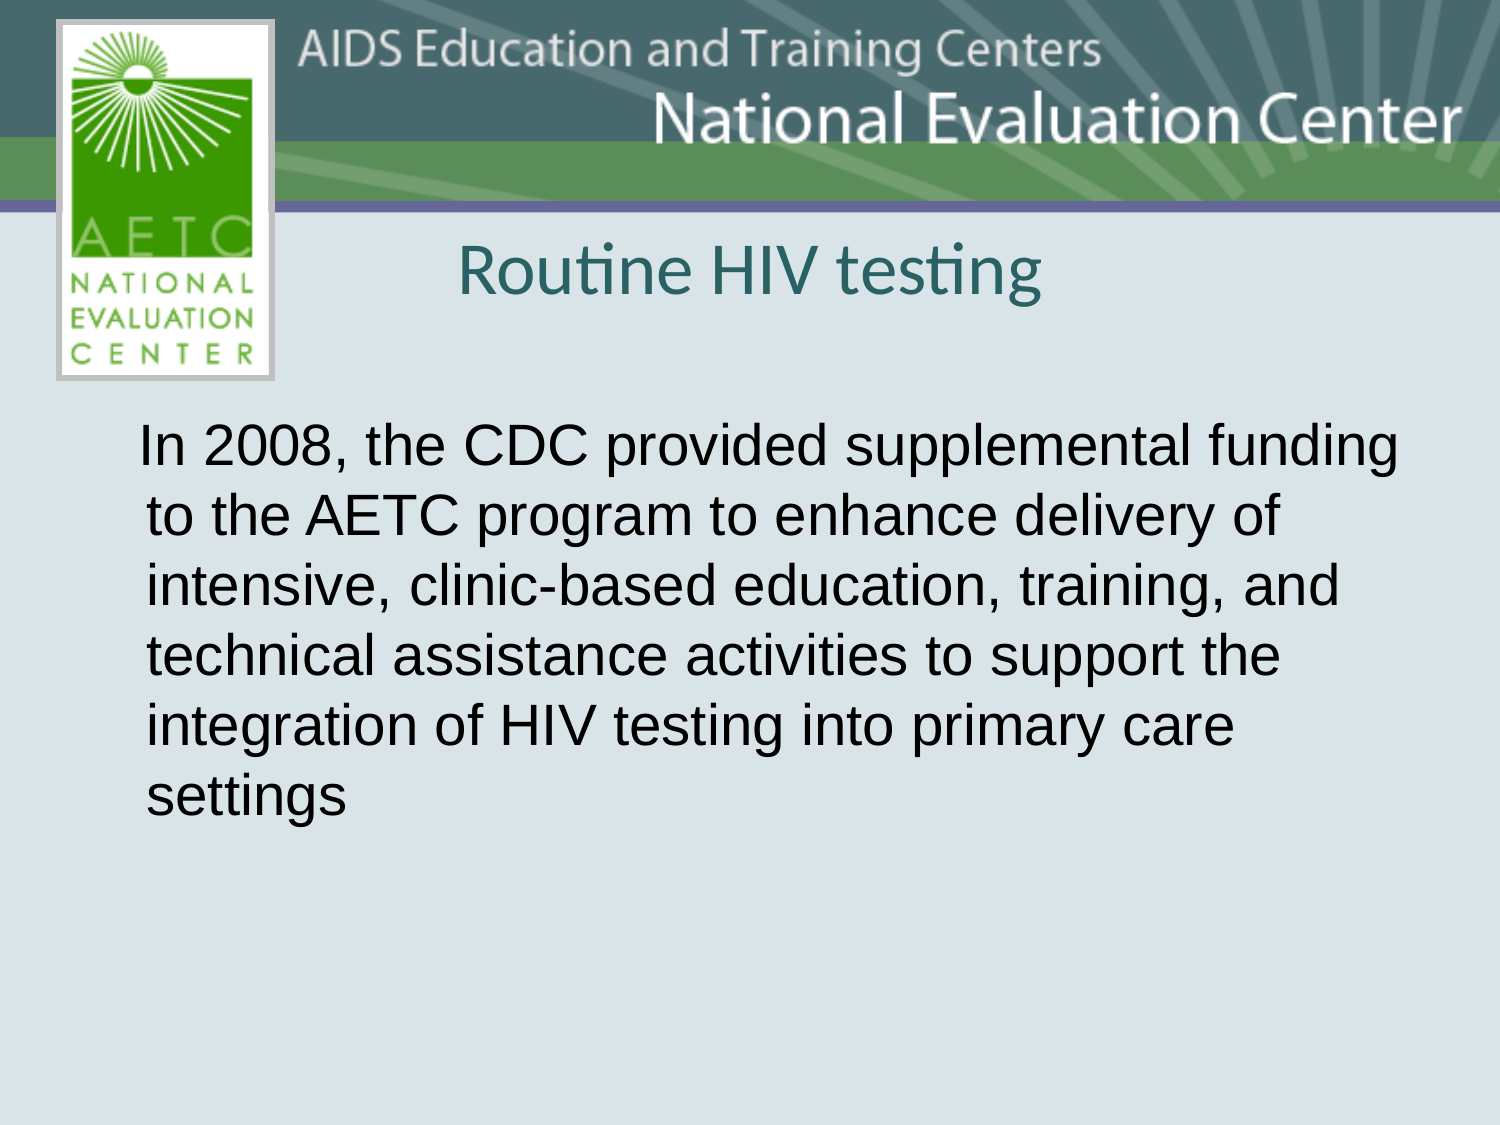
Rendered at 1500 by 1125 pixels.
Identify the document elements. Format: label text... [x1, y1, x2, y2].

list In 2008, the CDC provided supplemental funding to the AETC program to enhance delivery of intensive, clinic-based education, training, and technical assistance activities to support the integration of HIV testing into primary care settings [75, 399, 1425, 1075]
picture [0, 0, 1500, 201]
title Routine HIV testing [75, 212, 1425, 399]
picture [62, 25, 269, 375]
